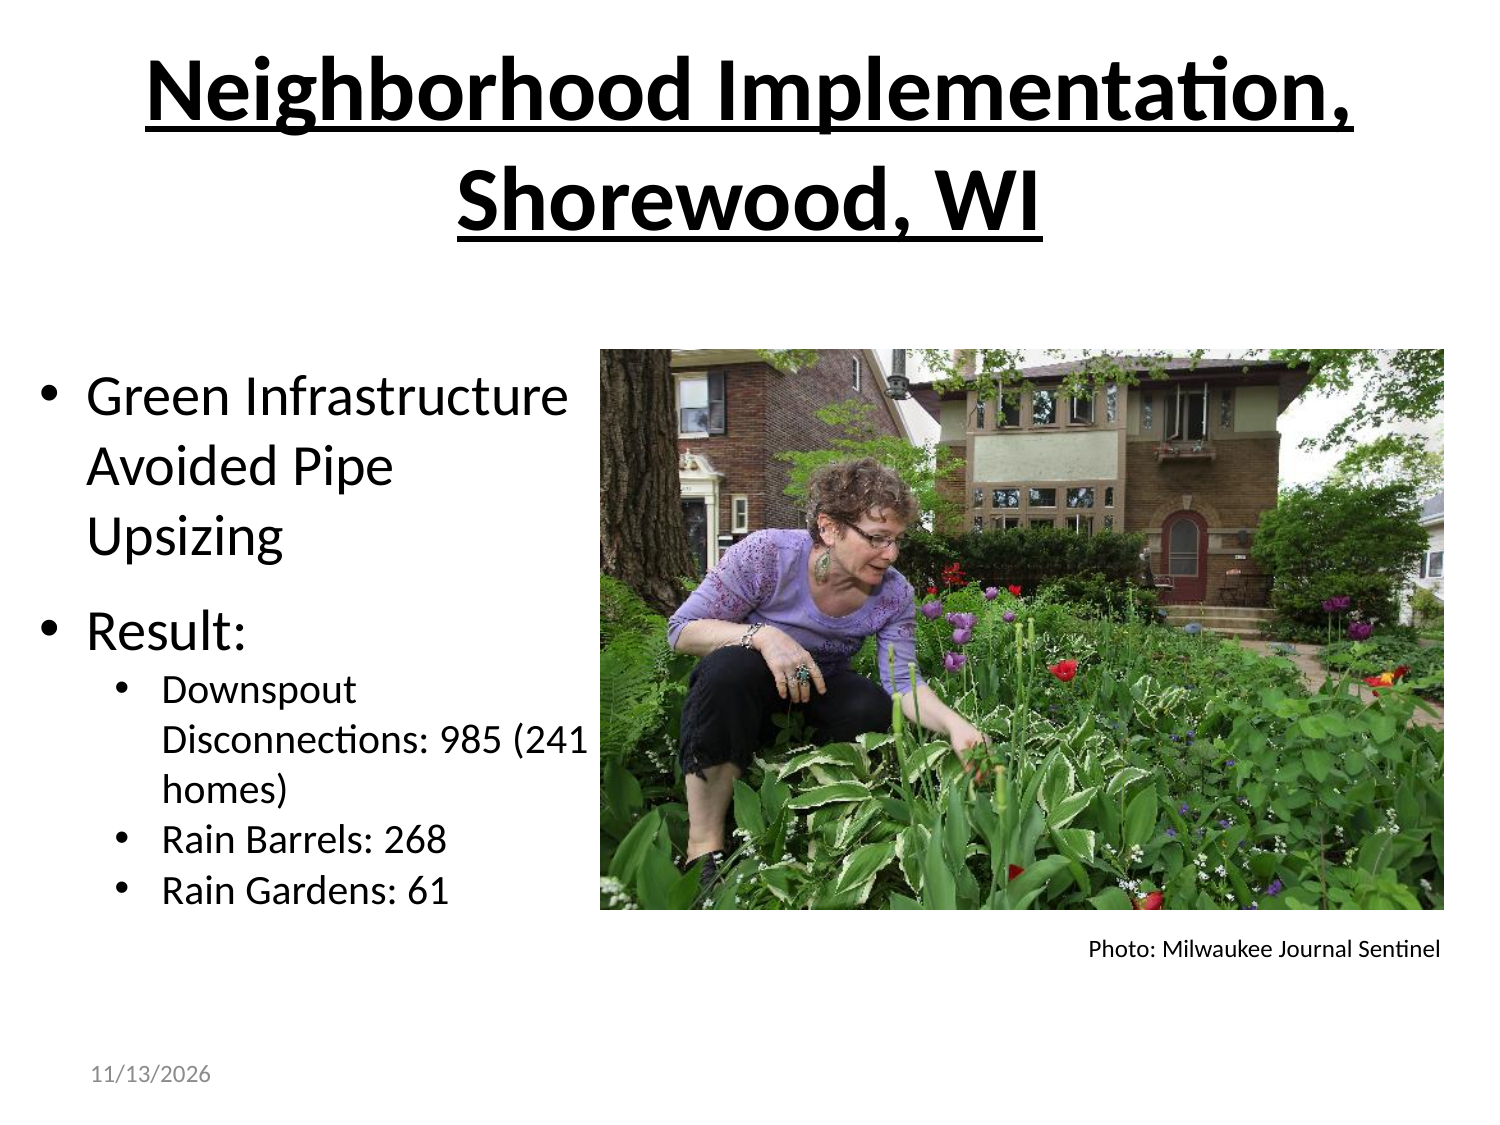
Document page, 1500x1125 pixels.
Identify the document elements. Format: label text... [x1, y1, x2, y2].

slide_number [75, 1042, 425, 1103]
title Neighborhood Implementation, Shorewood, WI [74, 44, 1426, 233]
text_box Green Infrastructure Avoided Pipe Upsizing Result: Downspout Disconnections: 985 (241 homes) Rain Barrels: 268 Rain Gardens: 61 [24, 350, 613, 970]
picture [600, 349, 1444, 910]
text_box Photo: Milwaukee Journal Sentinel [675, 924, 1457, 970]
